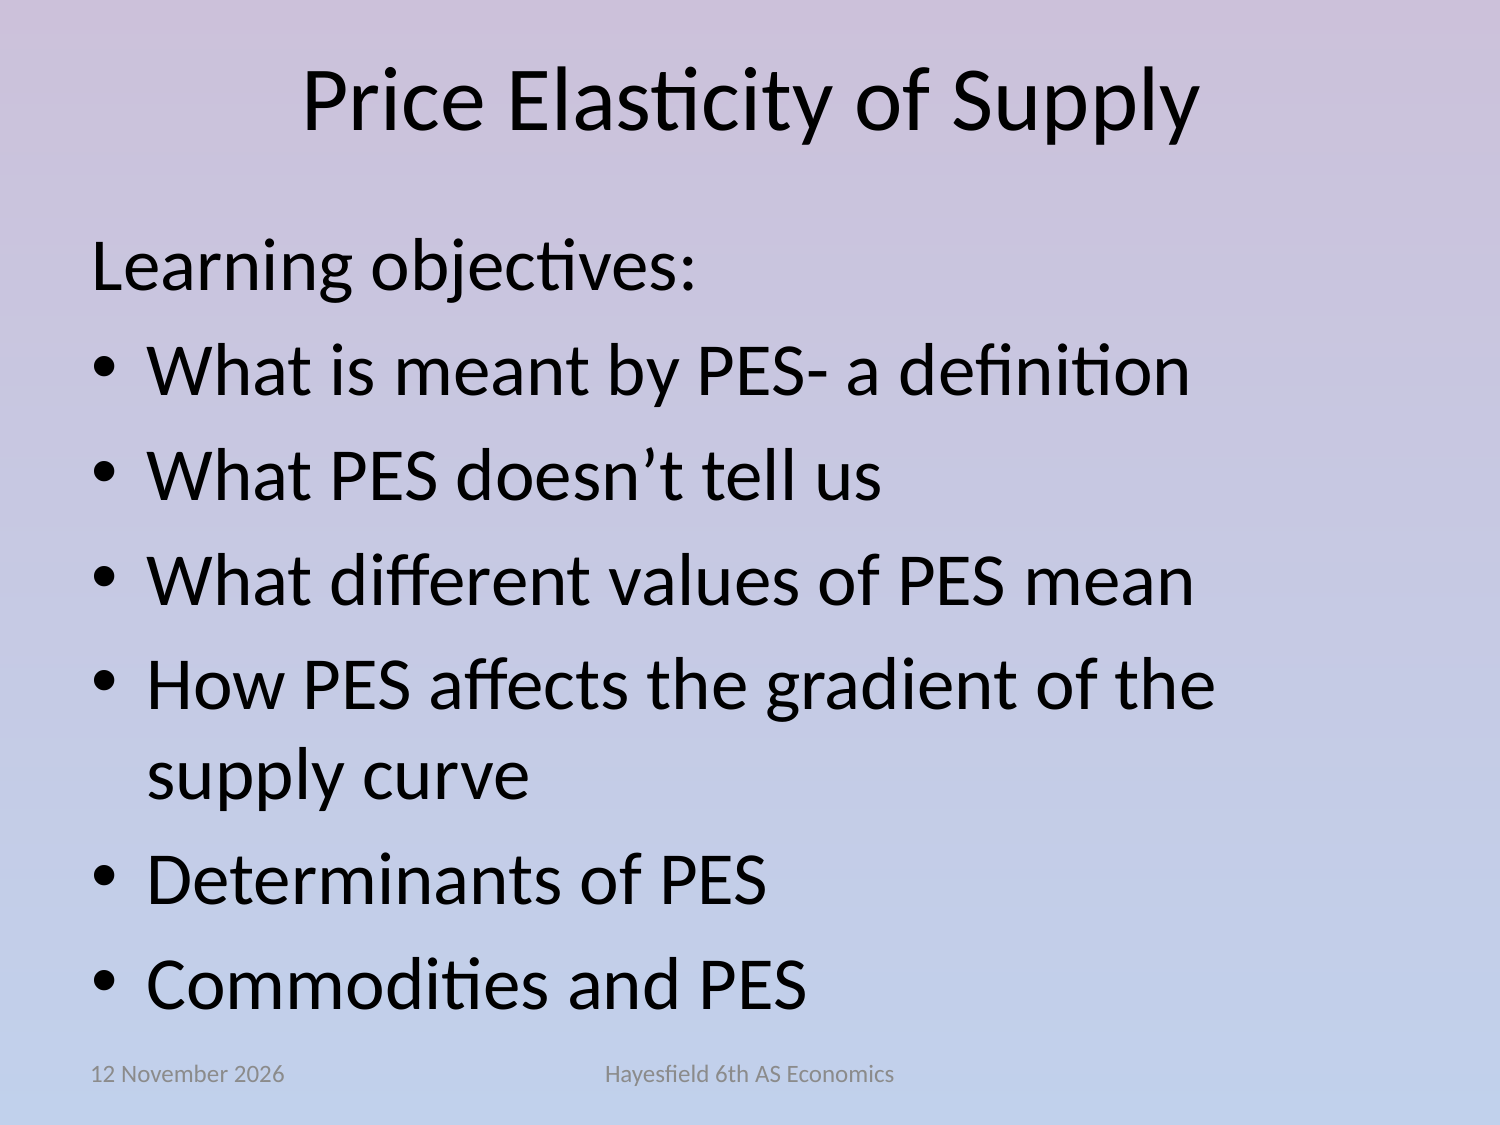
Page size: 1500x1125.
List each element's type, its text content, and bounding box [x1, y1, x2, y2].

footer Hayesfield 6th AS Economics [512, 1042, 988, 1103]
list Learning objectives: What is meant by PES- a definition What PES doesn’t tell us What different values of PES mean How PES affects the gradient of the supply curve Determinants of PES Commodities and PES [76, 208, 1436, 1035]
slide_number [75, 1042, 425, 1103]
title Price Elasticity of Supply [76, 0, 1427, 188]
